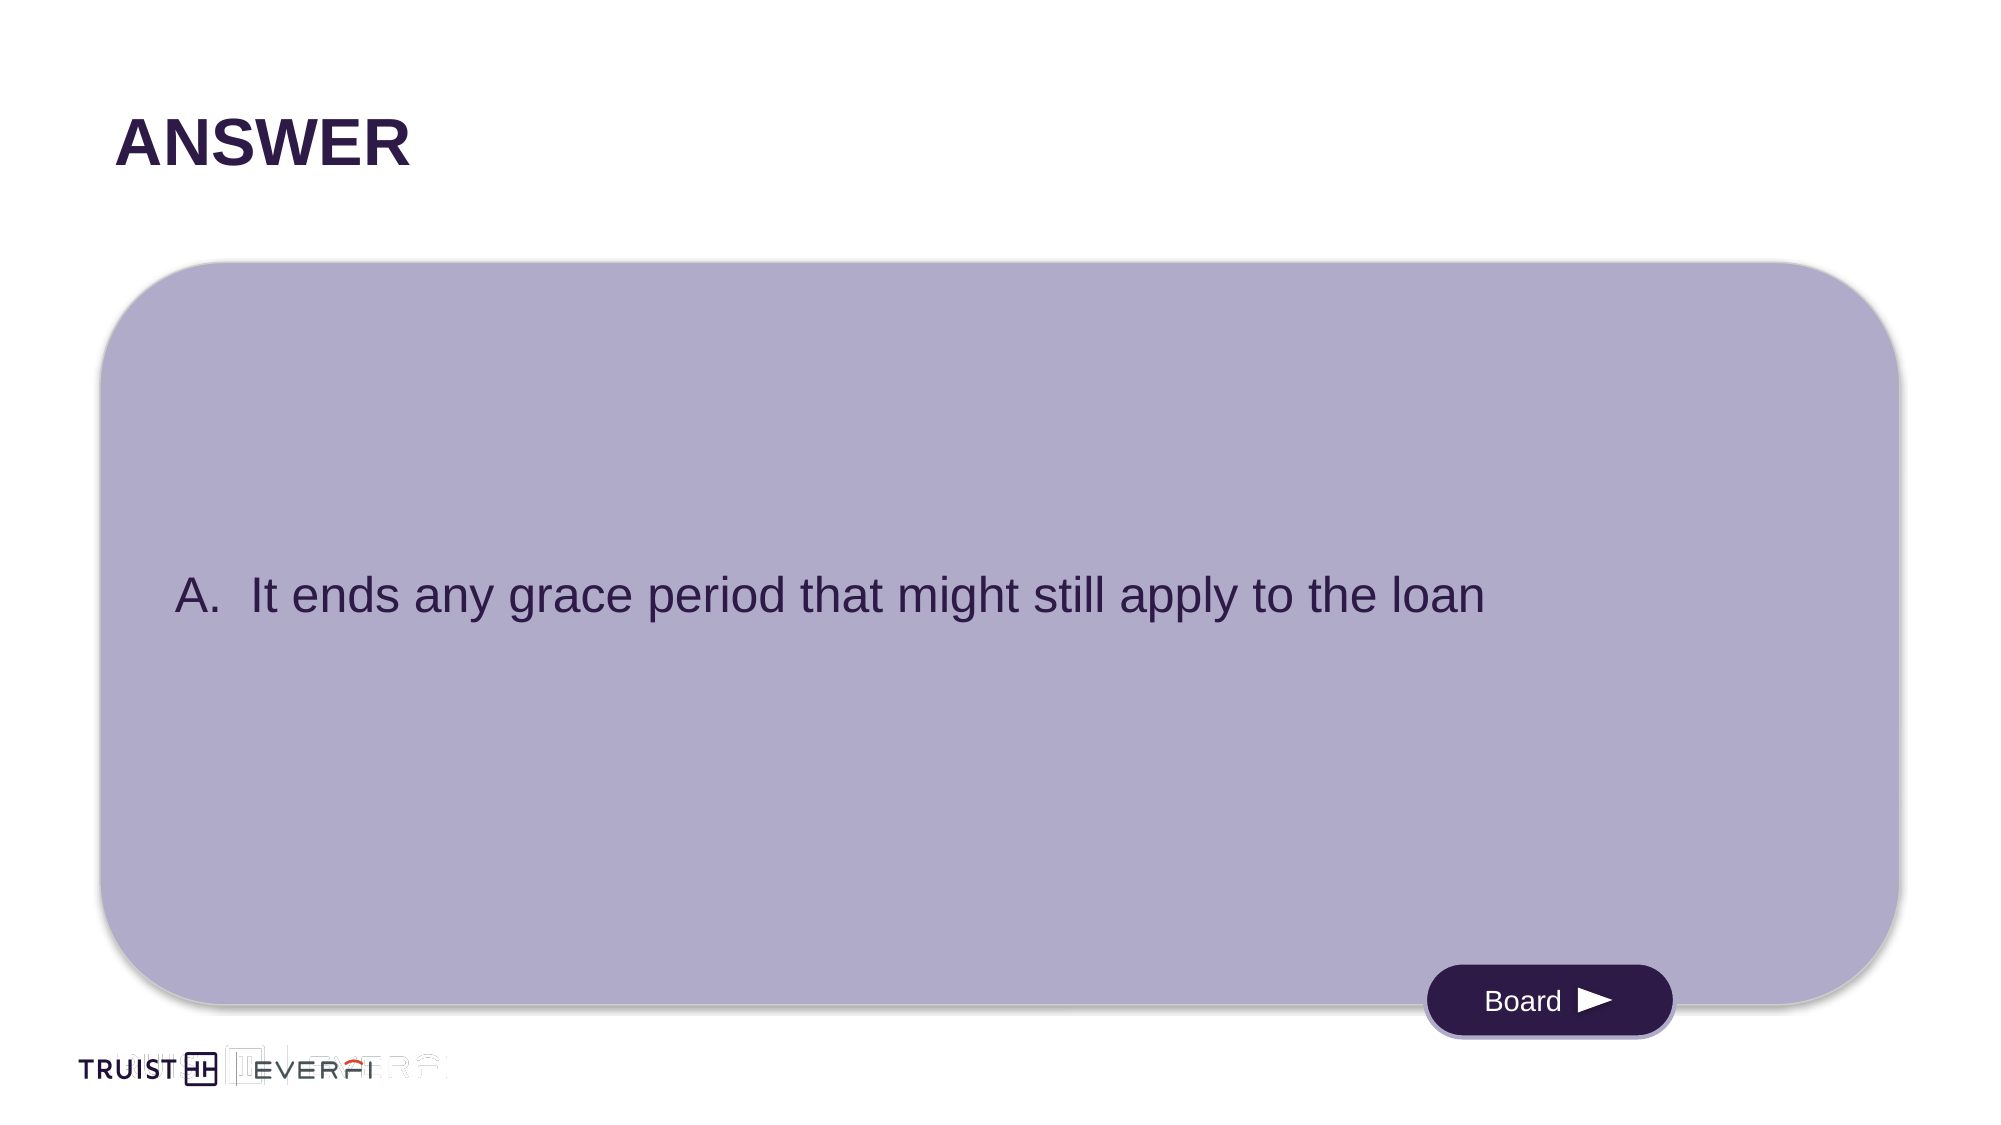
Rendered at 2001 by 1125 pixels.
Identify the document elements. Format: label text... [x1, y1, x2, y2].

text_box [1422, 960, 1678, 1040]
title Answer [99, 45, 1900, 233]
picture [75, 1034, 447, 1104]
list A. It ends any grace period that might still apply to the loan [99, 262, 1900, 1013]
